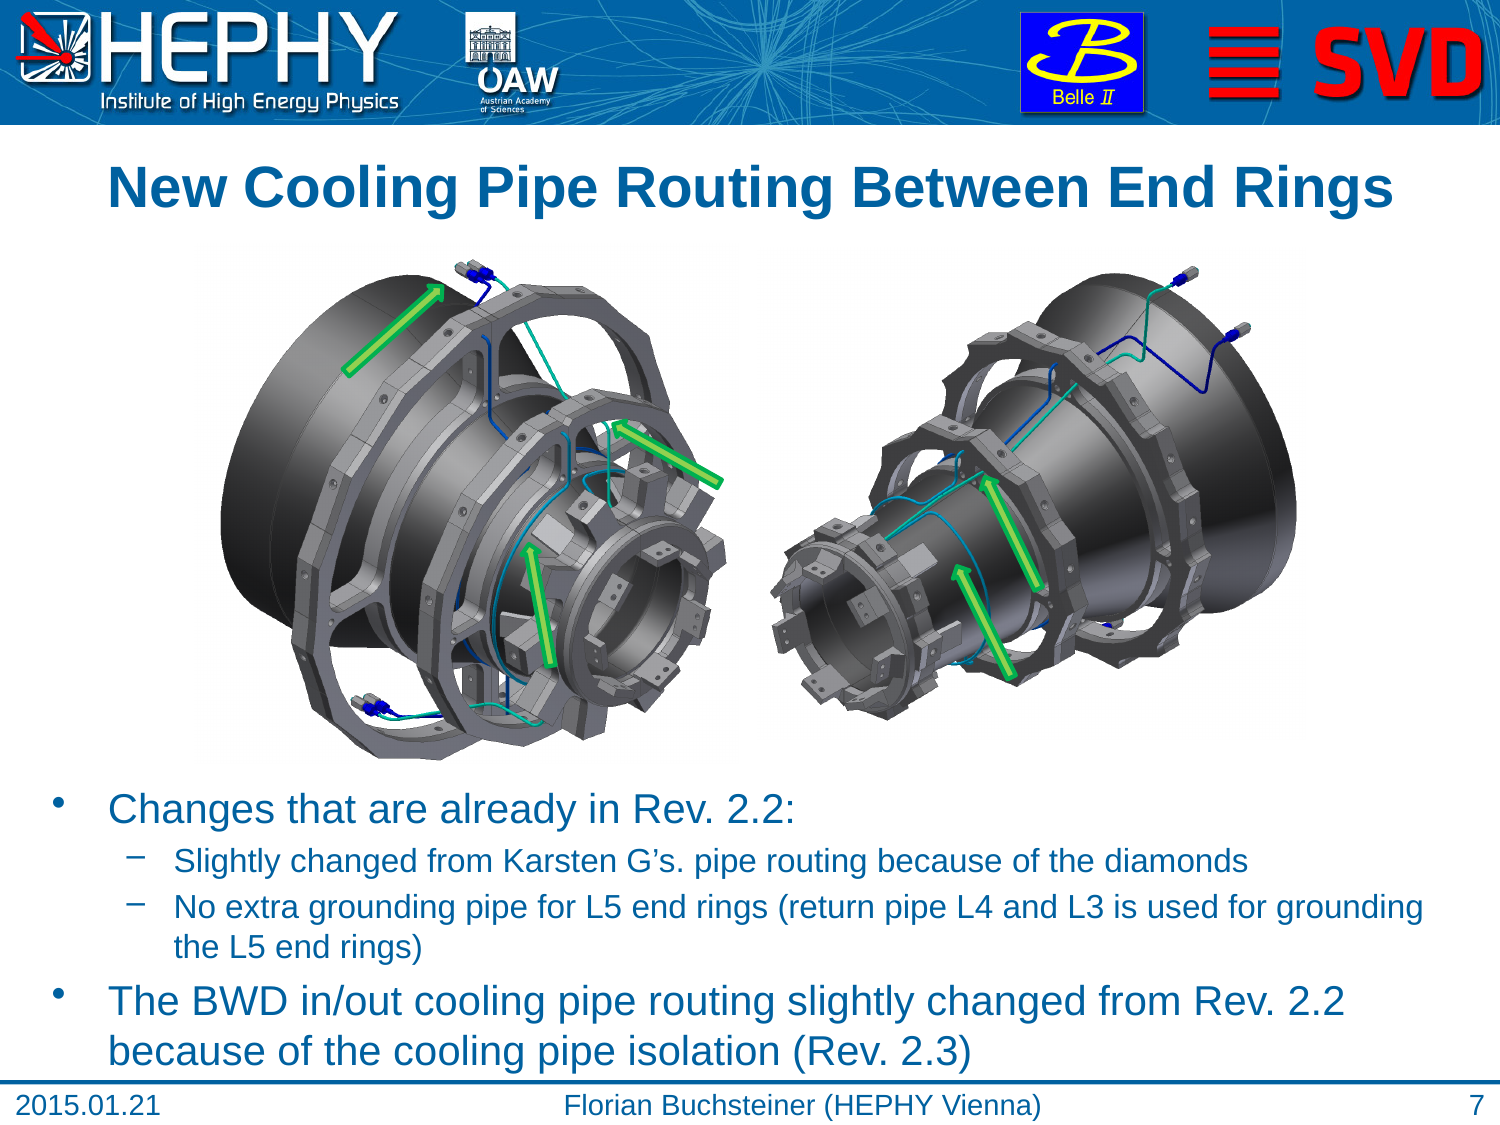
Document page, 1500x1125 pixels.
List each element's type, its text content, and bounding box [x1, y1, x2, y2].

slide_number 7 [1326, 1082, 1500, 1125]
footer Florian Buchsteiner (HEPHY Vienna) [526, 1082, 1081, 1125]
text_box Changes that are already in Rev. 2.2: Slightly changed from Karsten G’s. pipe routing because of the diamonds No extra grounding pipe for L5 end rings (return pipe L4 and L3 is used for grounding the L5 end rings) The BWD in/out cooling pipe routing slightly changed from Rev. 2.2 because of the cooling pipe isolation (Rev. 2.3) [36, 774, 1467, 1047]
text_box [194, 243, 1306, 764]
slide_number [0, 1082, 526, 1125]
picture [0, 0, 1500, 125]
title New Cooling Pipe Routing Between End Rings [76, 136, 1428, 232]
